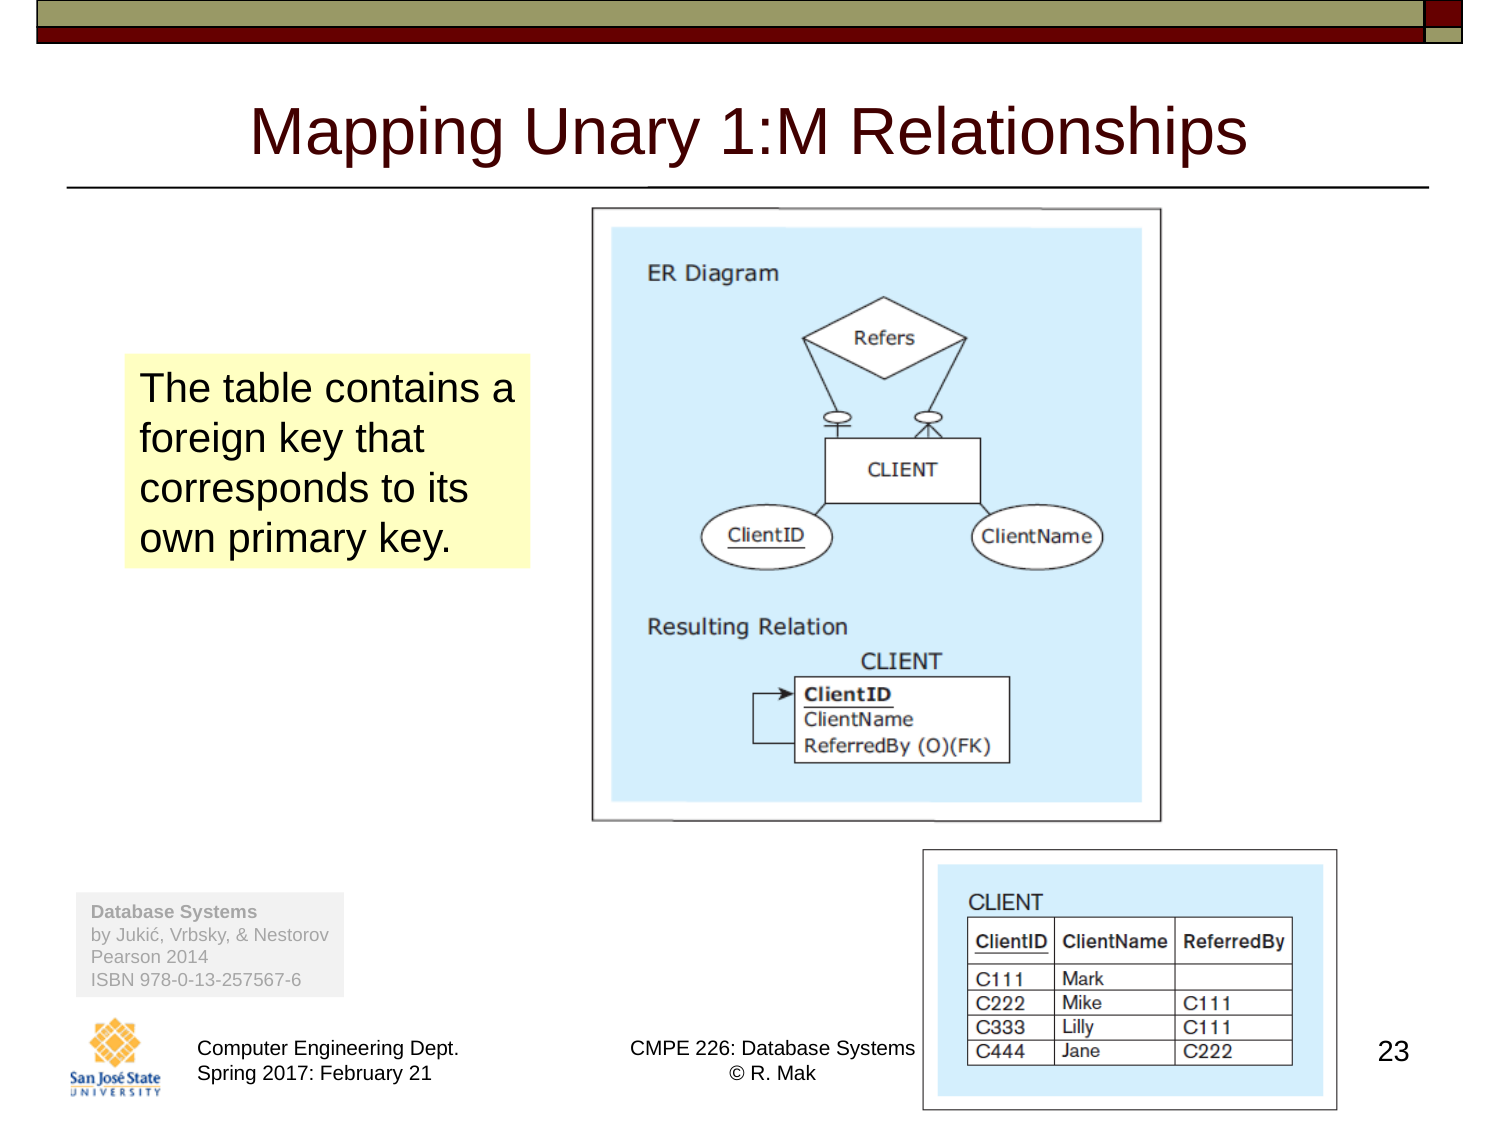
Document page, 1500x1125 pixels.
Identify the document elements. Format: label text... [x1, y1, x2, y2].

text_box The table contains a foreign key that corresponds to its own primary key. [124, 353, 531, 569]
picture [60, 1012, 166, 1112]
text_box Database Systems by Jukić, Vrbsky, & Nestorov Pearson 2014 ISBN 978-0-13-257567-6 [76, 892, 344, 998]
picture [914, 847, 1345, 1118]
title Mapping Unary 1:M Relationships [75, 67, 1425, 175]
slide_number 23 [1349, 1025, 1425, 1100]
picture [584, 202, 1174, 833]
